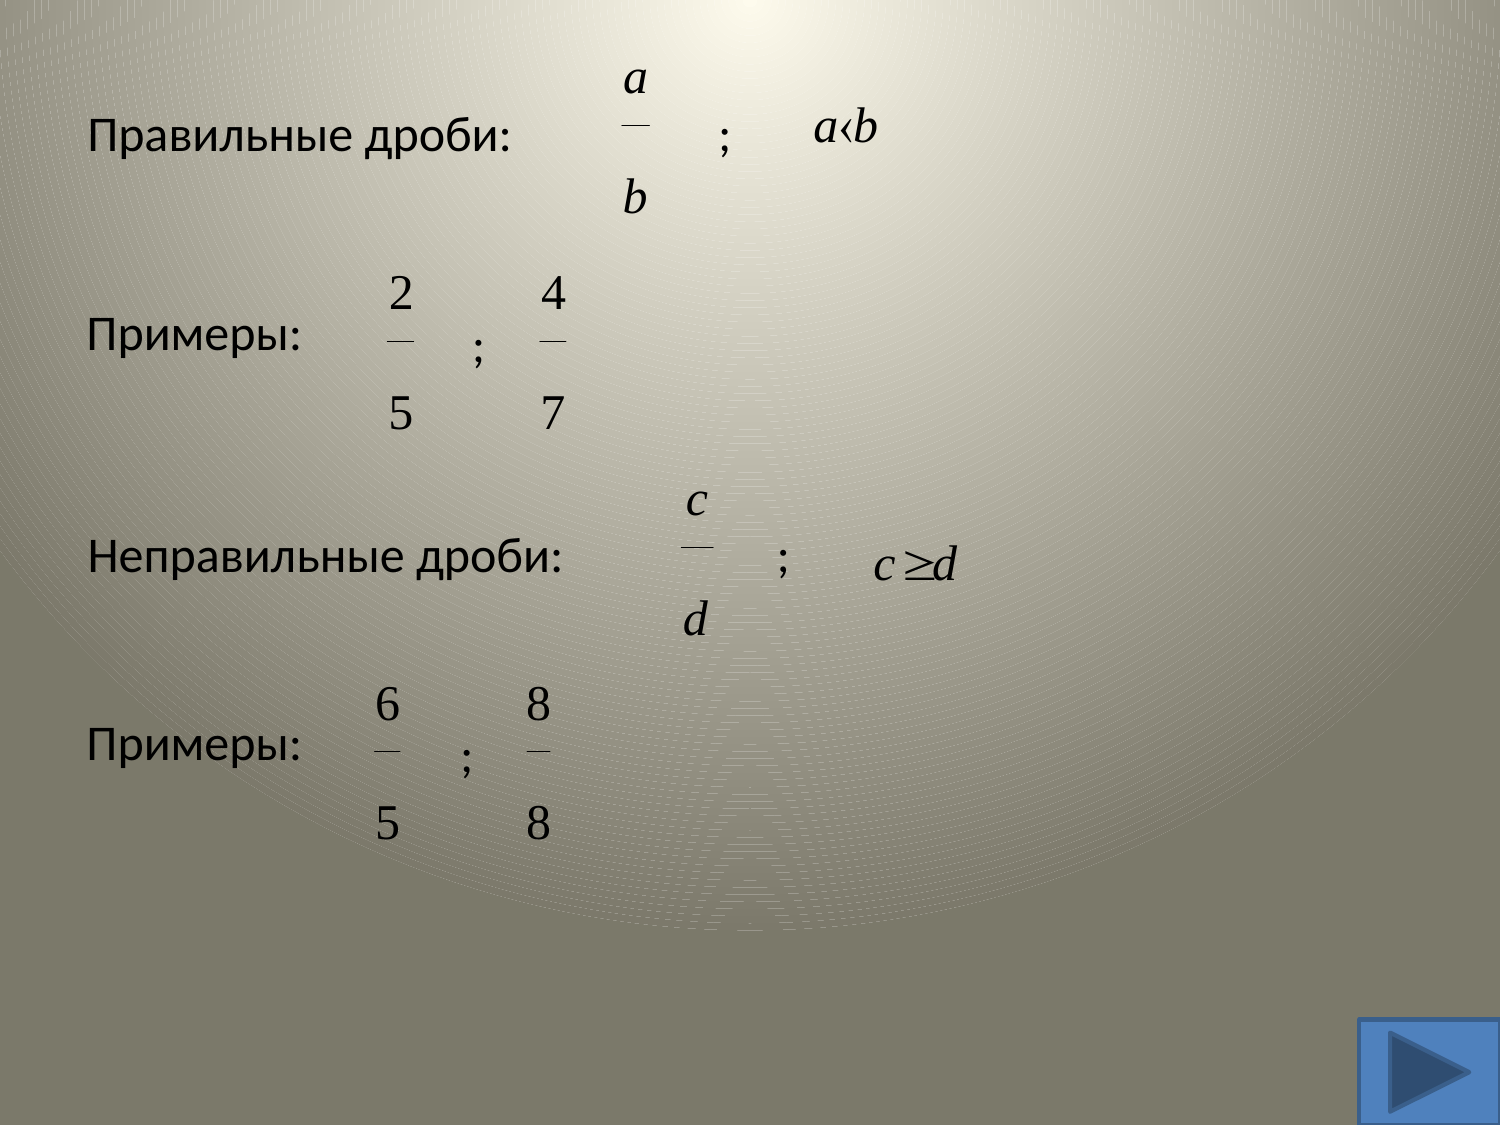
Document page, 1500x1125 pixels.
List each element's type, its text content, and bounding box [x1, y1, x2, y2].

text_box Примеры: [71, 703, 318, 778]
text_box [677, 488, 720, 642]
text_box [535, 270, 572, 436]
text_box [383, 270, 419, 436]
text_box ; [457, 304, 501, 380]
text_box Примеры: [71, 292, 318, 368]
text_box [522, 680, 555, 846]
text_box ; [445, 714, 489, 790]
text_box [809, 102, 881, 158]
text_box ; [761, 515, 806, 591]
text_box [1357, 1017, 1500, 1125]
text_box ; [703, 93, 747, 169]
text_box Неправильные дроби: [72, 515, 580, 591]
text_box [617, 66, 656, 220]
text_box Правильные дроби: [72, 93, 528, 169]
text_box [870, 540, 965, 587]
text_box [370, 680, 407, 846]
